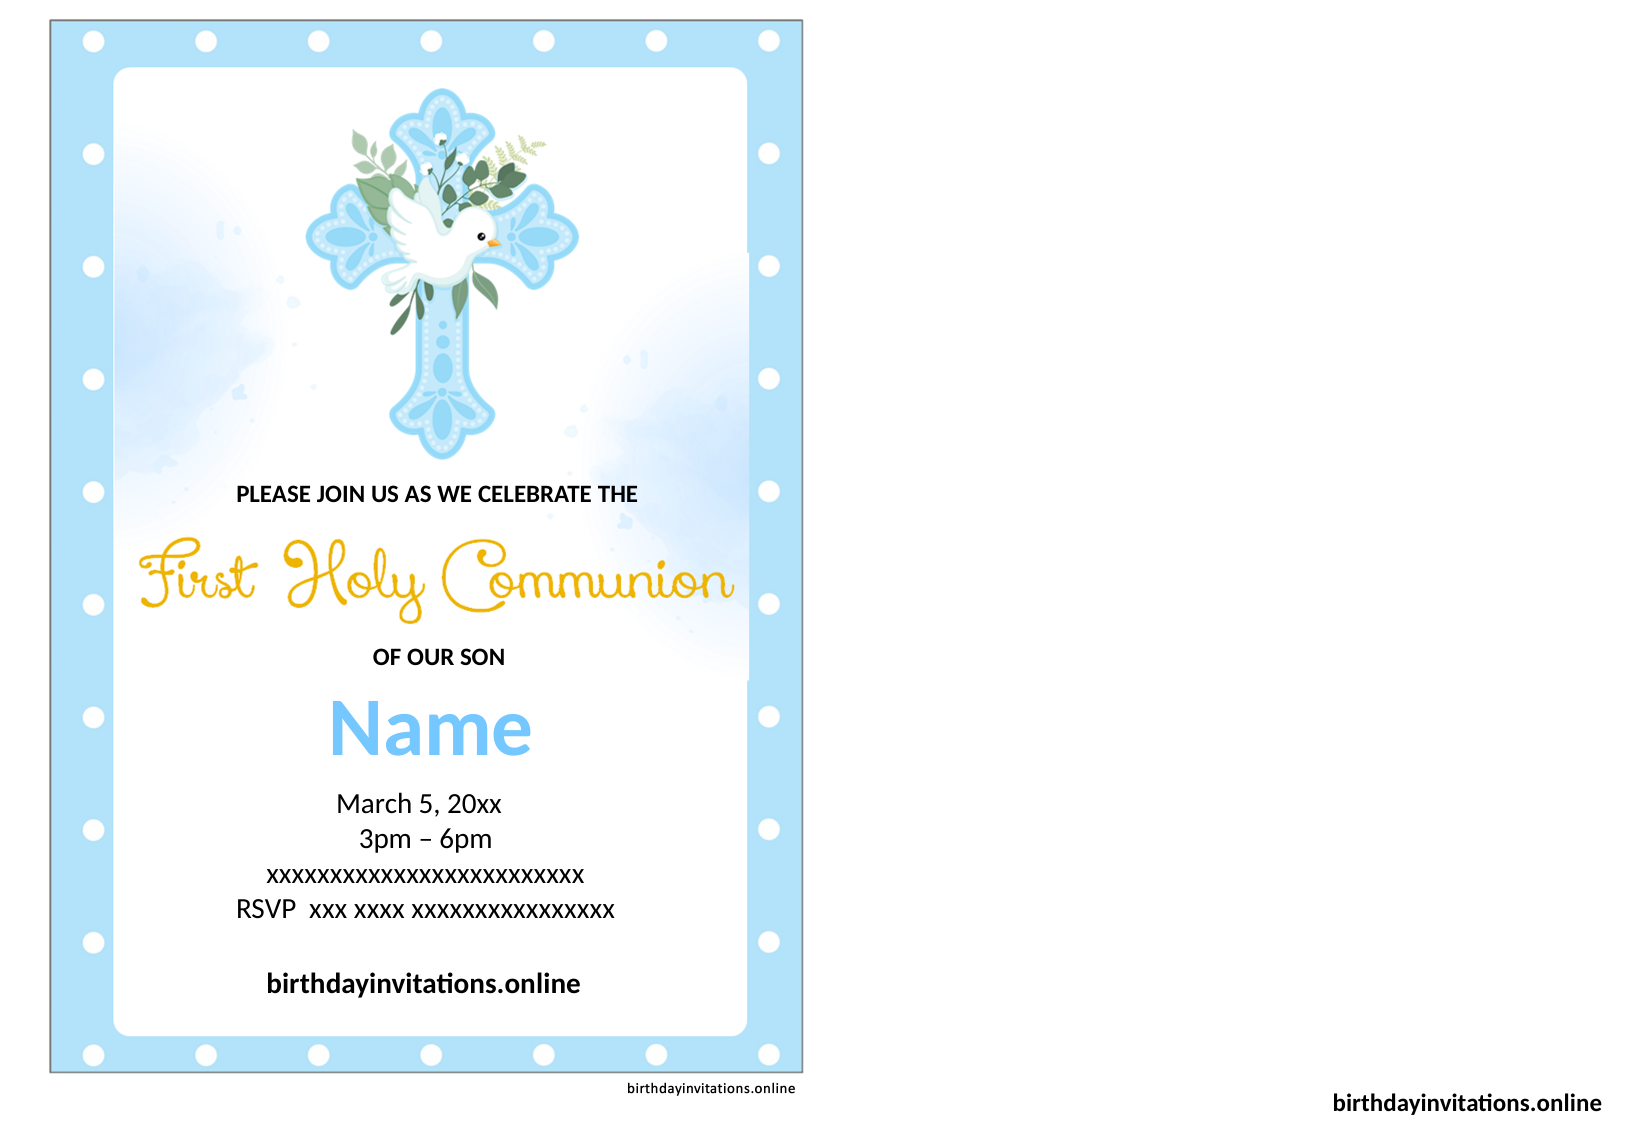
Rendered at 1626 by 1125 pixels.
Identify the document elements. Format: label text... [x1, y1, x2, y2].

text_box birthdayinvitations.online [1317, 1079, 1618, 1125]
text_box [27, 4, 825, 1097]
